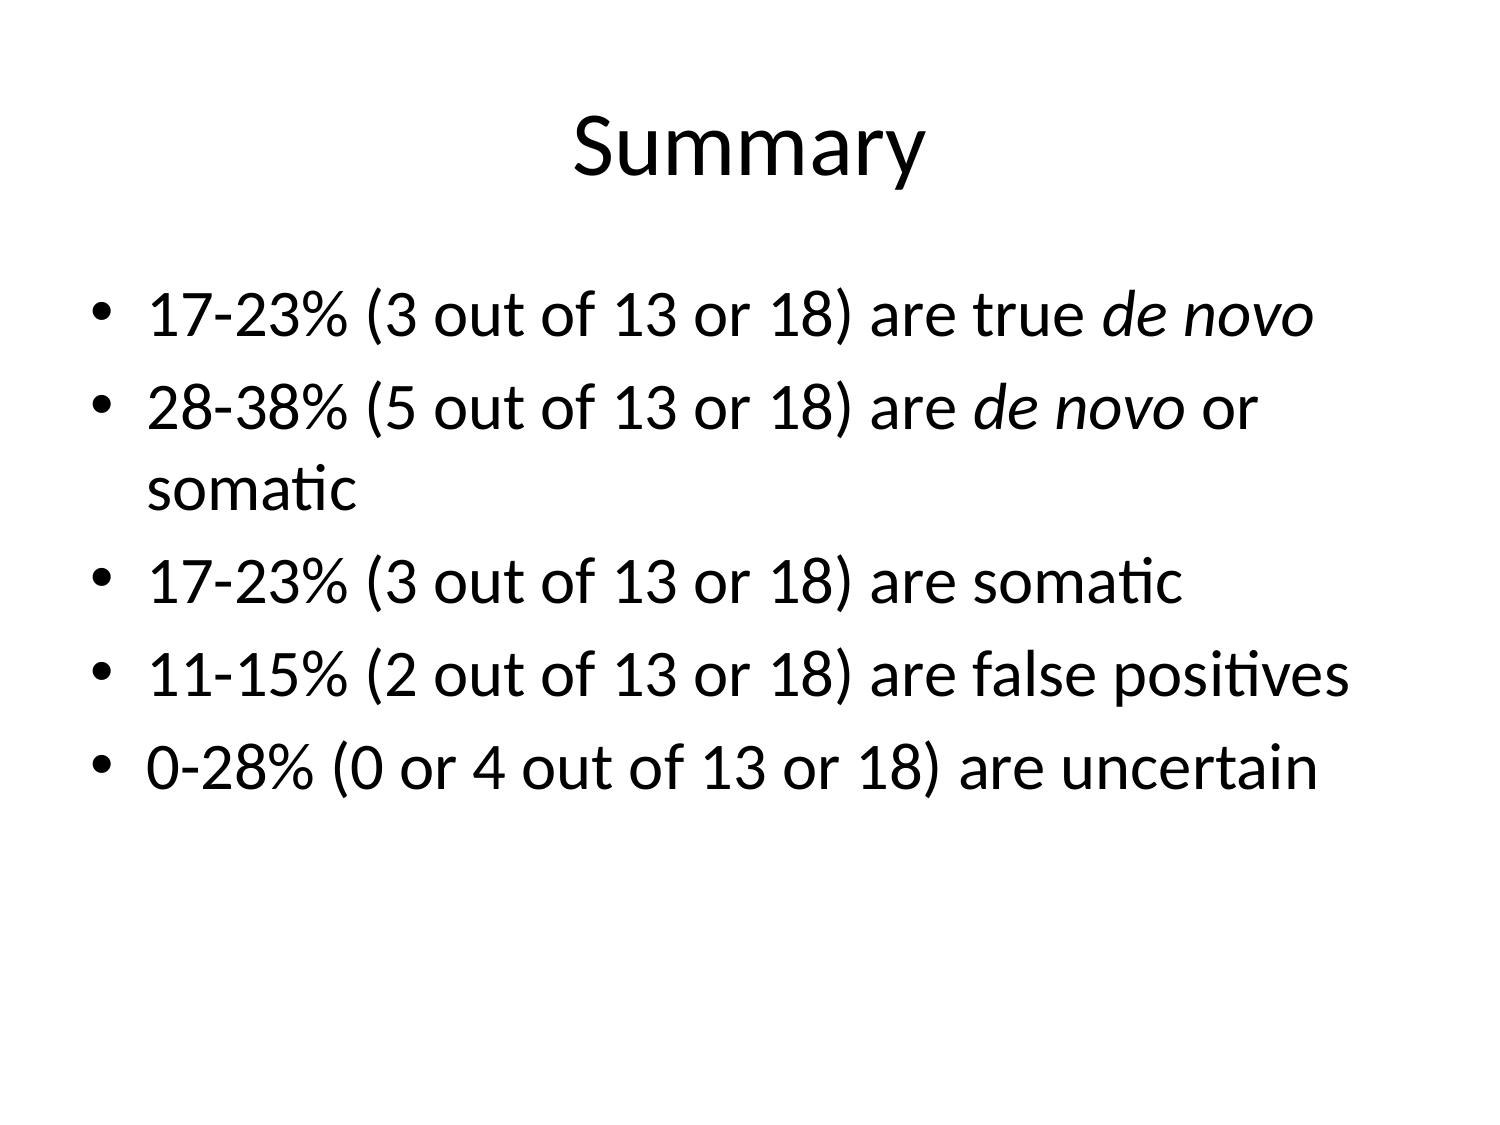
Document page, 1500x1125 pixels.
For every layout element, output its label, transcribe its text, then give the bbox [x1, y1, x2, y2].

title Summary [75, 45, 1425, 233]
list 17-23% (3 out of 13 or 18) are true de novo 28-38% (5 out of 13 or 18) are de novo or somatic 17-23% (3 out of 13 or 18) are somatic 11-15% (2 out of 13 or 18) are false positives 0-28% (0 or 4 out of 13 or 18) are uncertain [75, 262, 1425, 1005]
